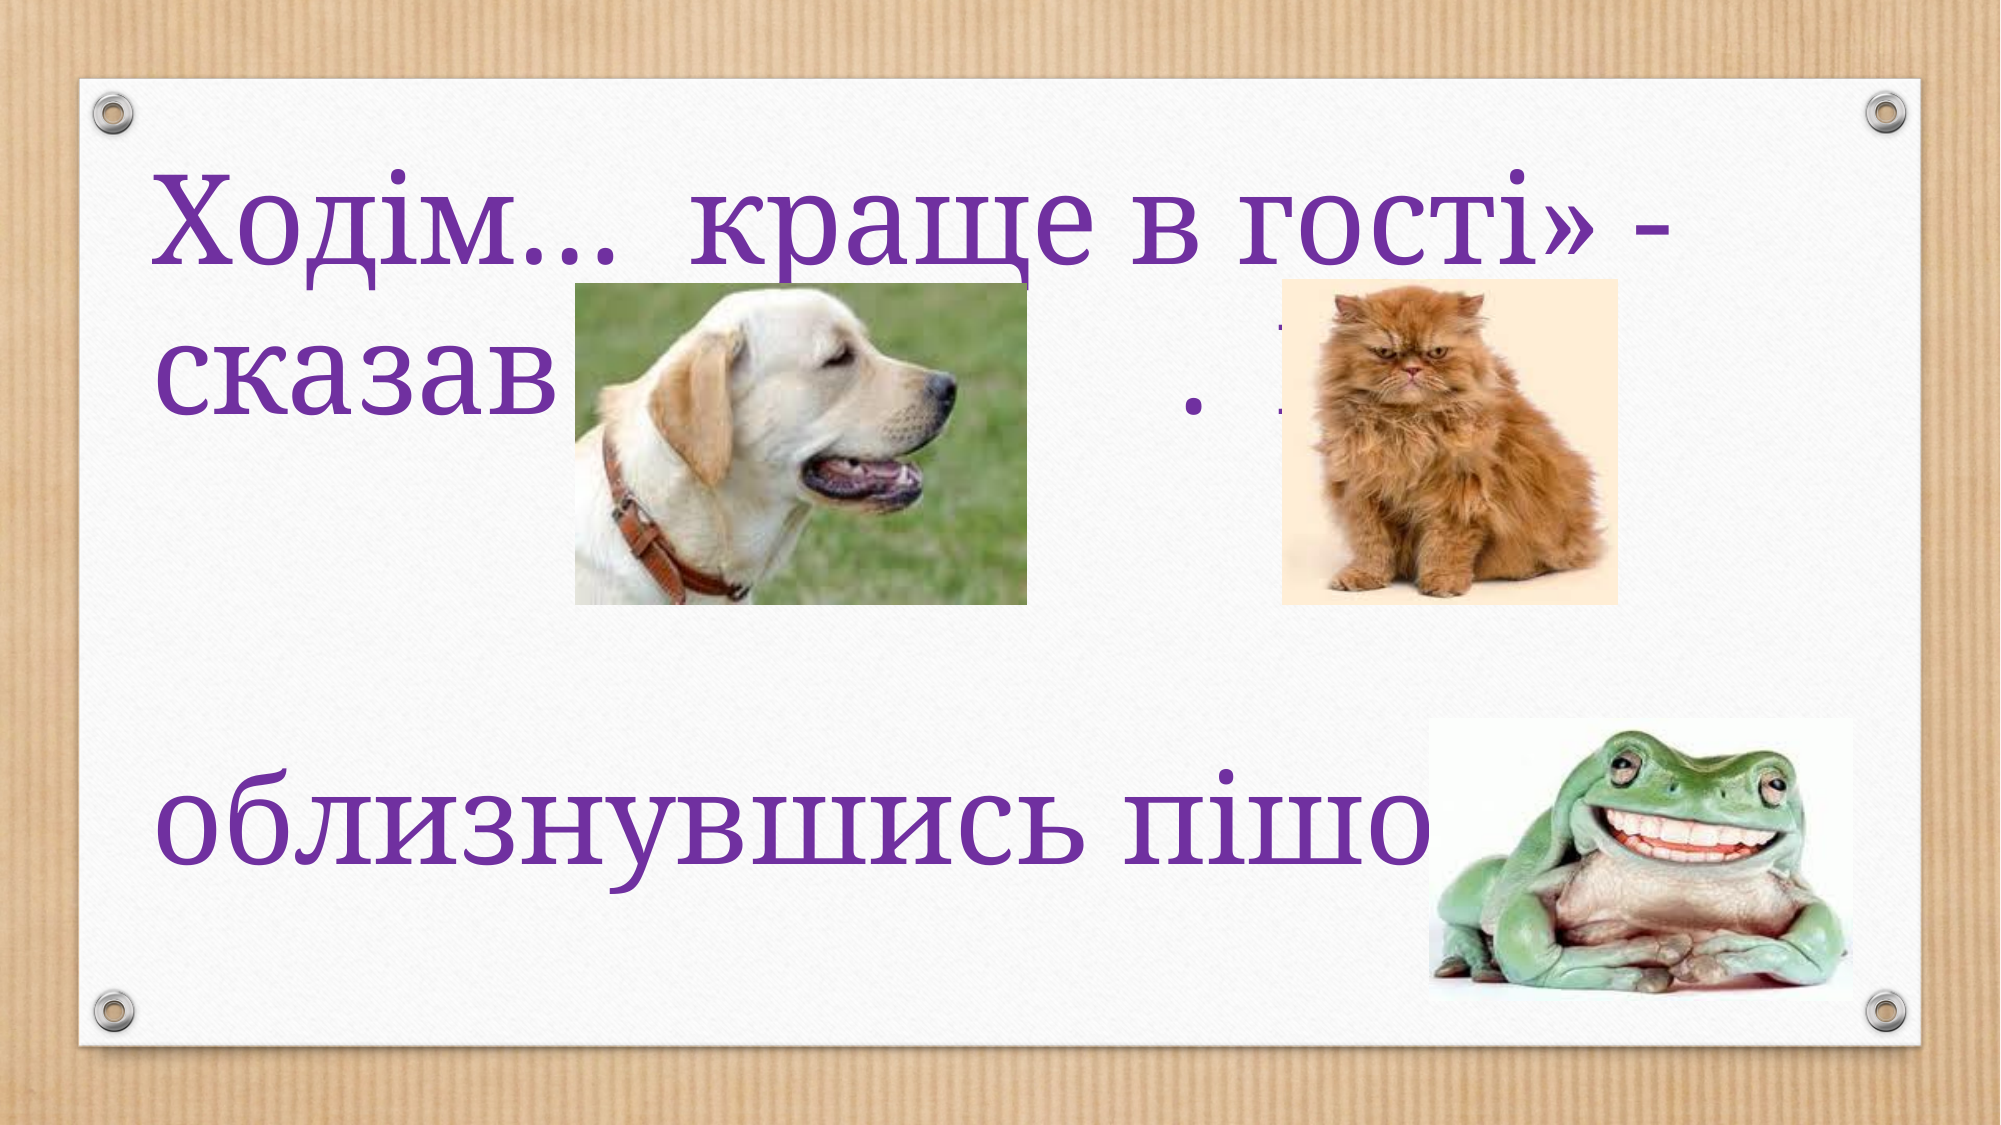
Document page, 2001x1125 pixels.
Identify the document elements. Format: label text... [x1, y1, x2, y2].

text_box Ходім… краще в гості» - сказав . І облизнувшись пішов до [136, 131, 1786, 897]
picture [0, 0, 2001, 1125]
